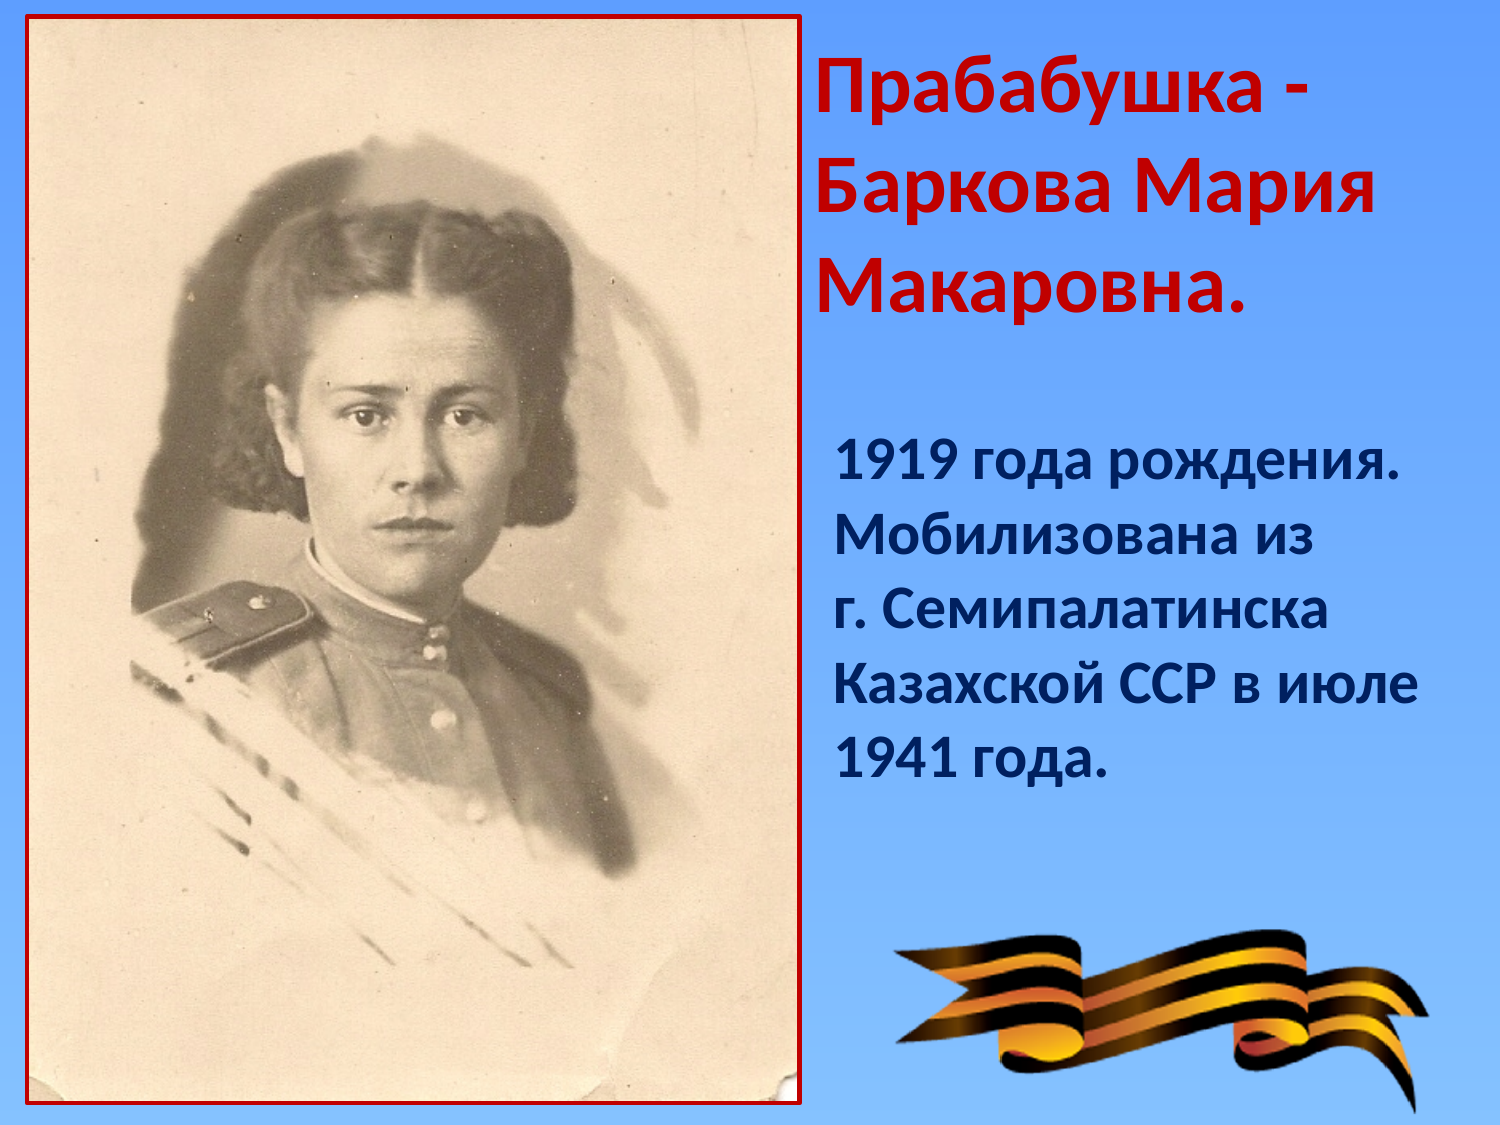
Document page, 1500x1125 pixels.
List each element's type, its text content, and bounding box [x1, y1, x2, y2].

picture [29, 18, 798, 1101]
title 1919 года рождения. Мобилизована из г. Семипалатинска Казахской ССР в июле 1941 года. [818, 385, 1480, 823]
picture [820, 829, 1500, 1125]
text_box Прабабушка - Баркова Мария Макаровна. [801, 21, 1500, 337]
